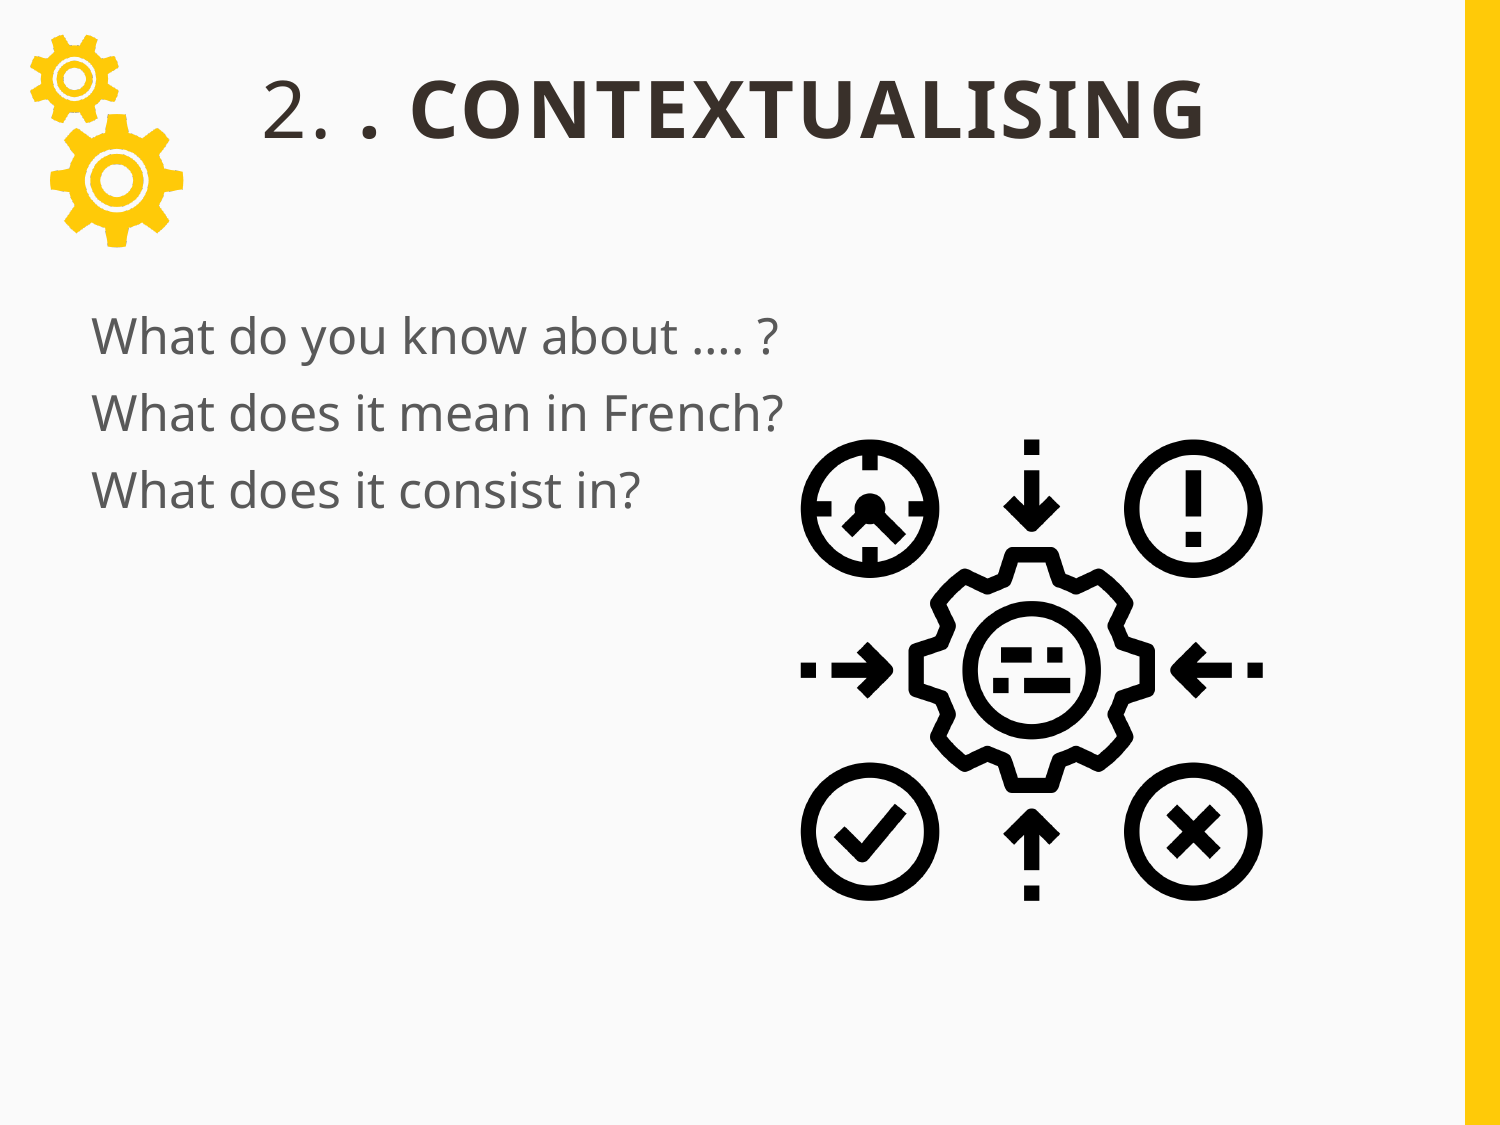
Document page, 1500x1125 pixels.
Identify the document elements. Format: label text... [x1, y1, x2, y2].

picture [785, 424, 1278, 916]
picture [0, 9, 238, 272]
title 2. . Contextualising [108, 62, 1362, 290]
list What do you know about …. ? What does it mean in French? What does it consist in? [76, 290, 1424, 1024]
